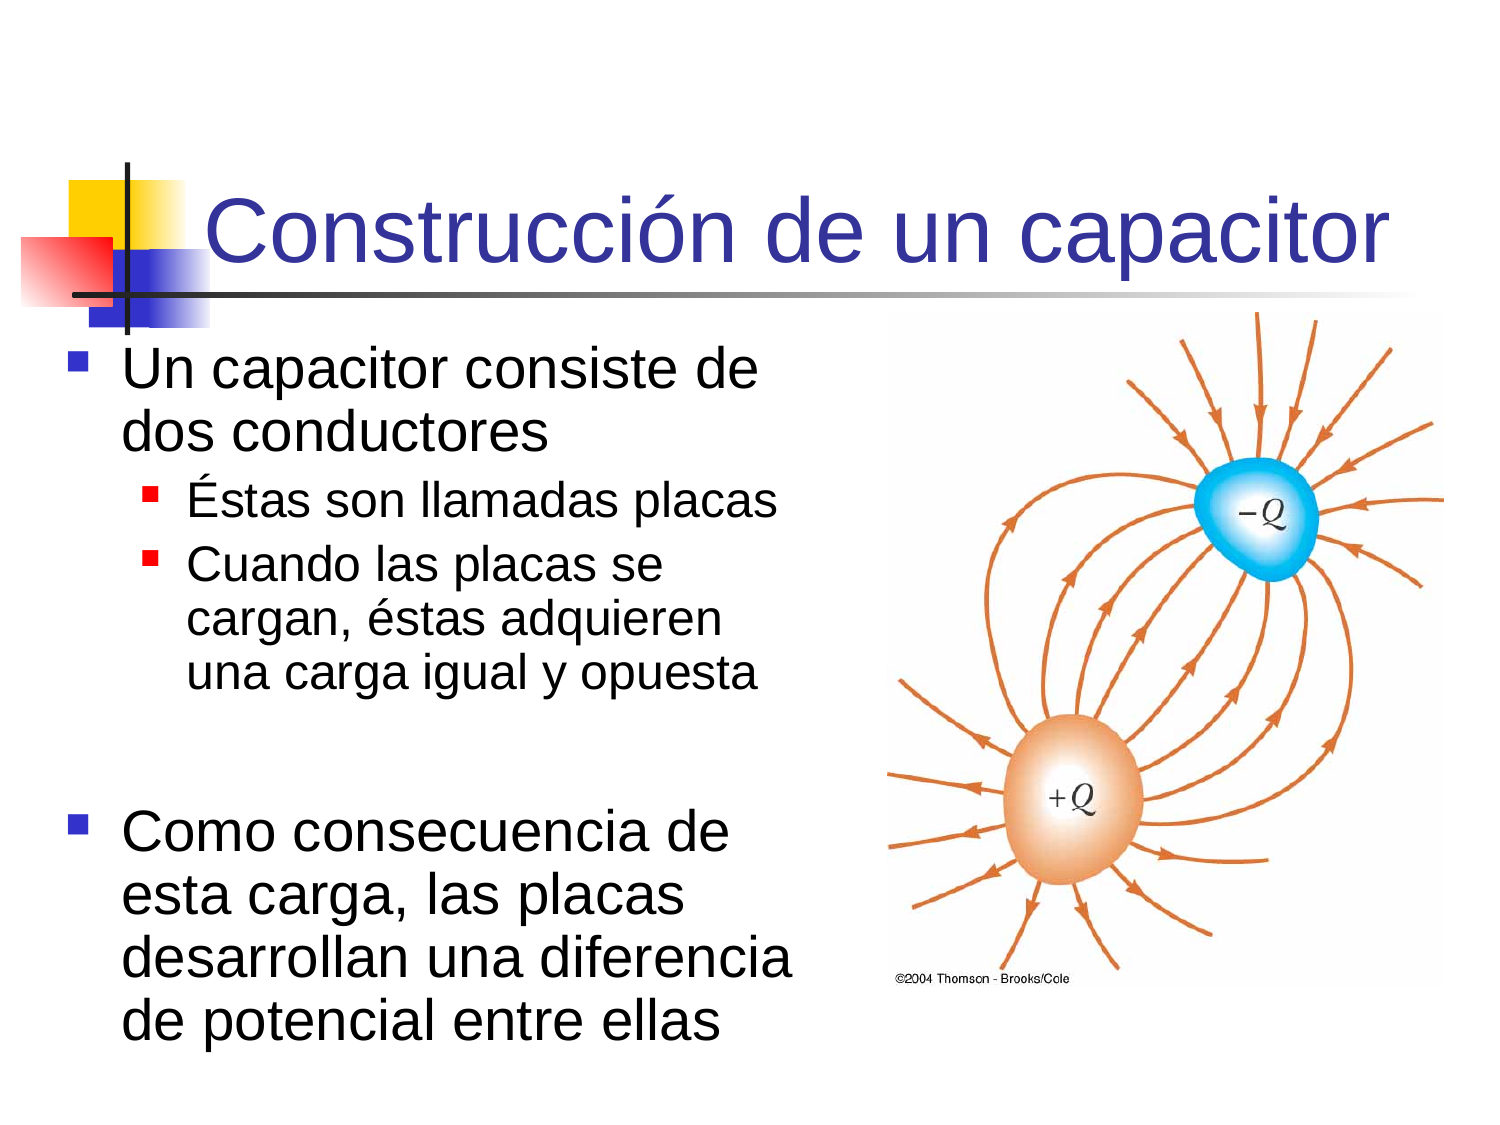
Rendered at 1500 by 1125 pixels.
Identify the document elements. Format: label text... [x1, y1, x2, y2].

list Un capacitor consiste de dos conductores Éstas son llamadas placas Cuando las placas se cargan, éstas adquieren una carga igual y opuesta Como consecuencia de esta carga, las placas desarrollan una diferencia de potencial entre ellas [50, 331, 819, 1088]
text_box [887, 312, 1444, 988]
title Construcción de un capacitor [188, 101, 1468, 289]
